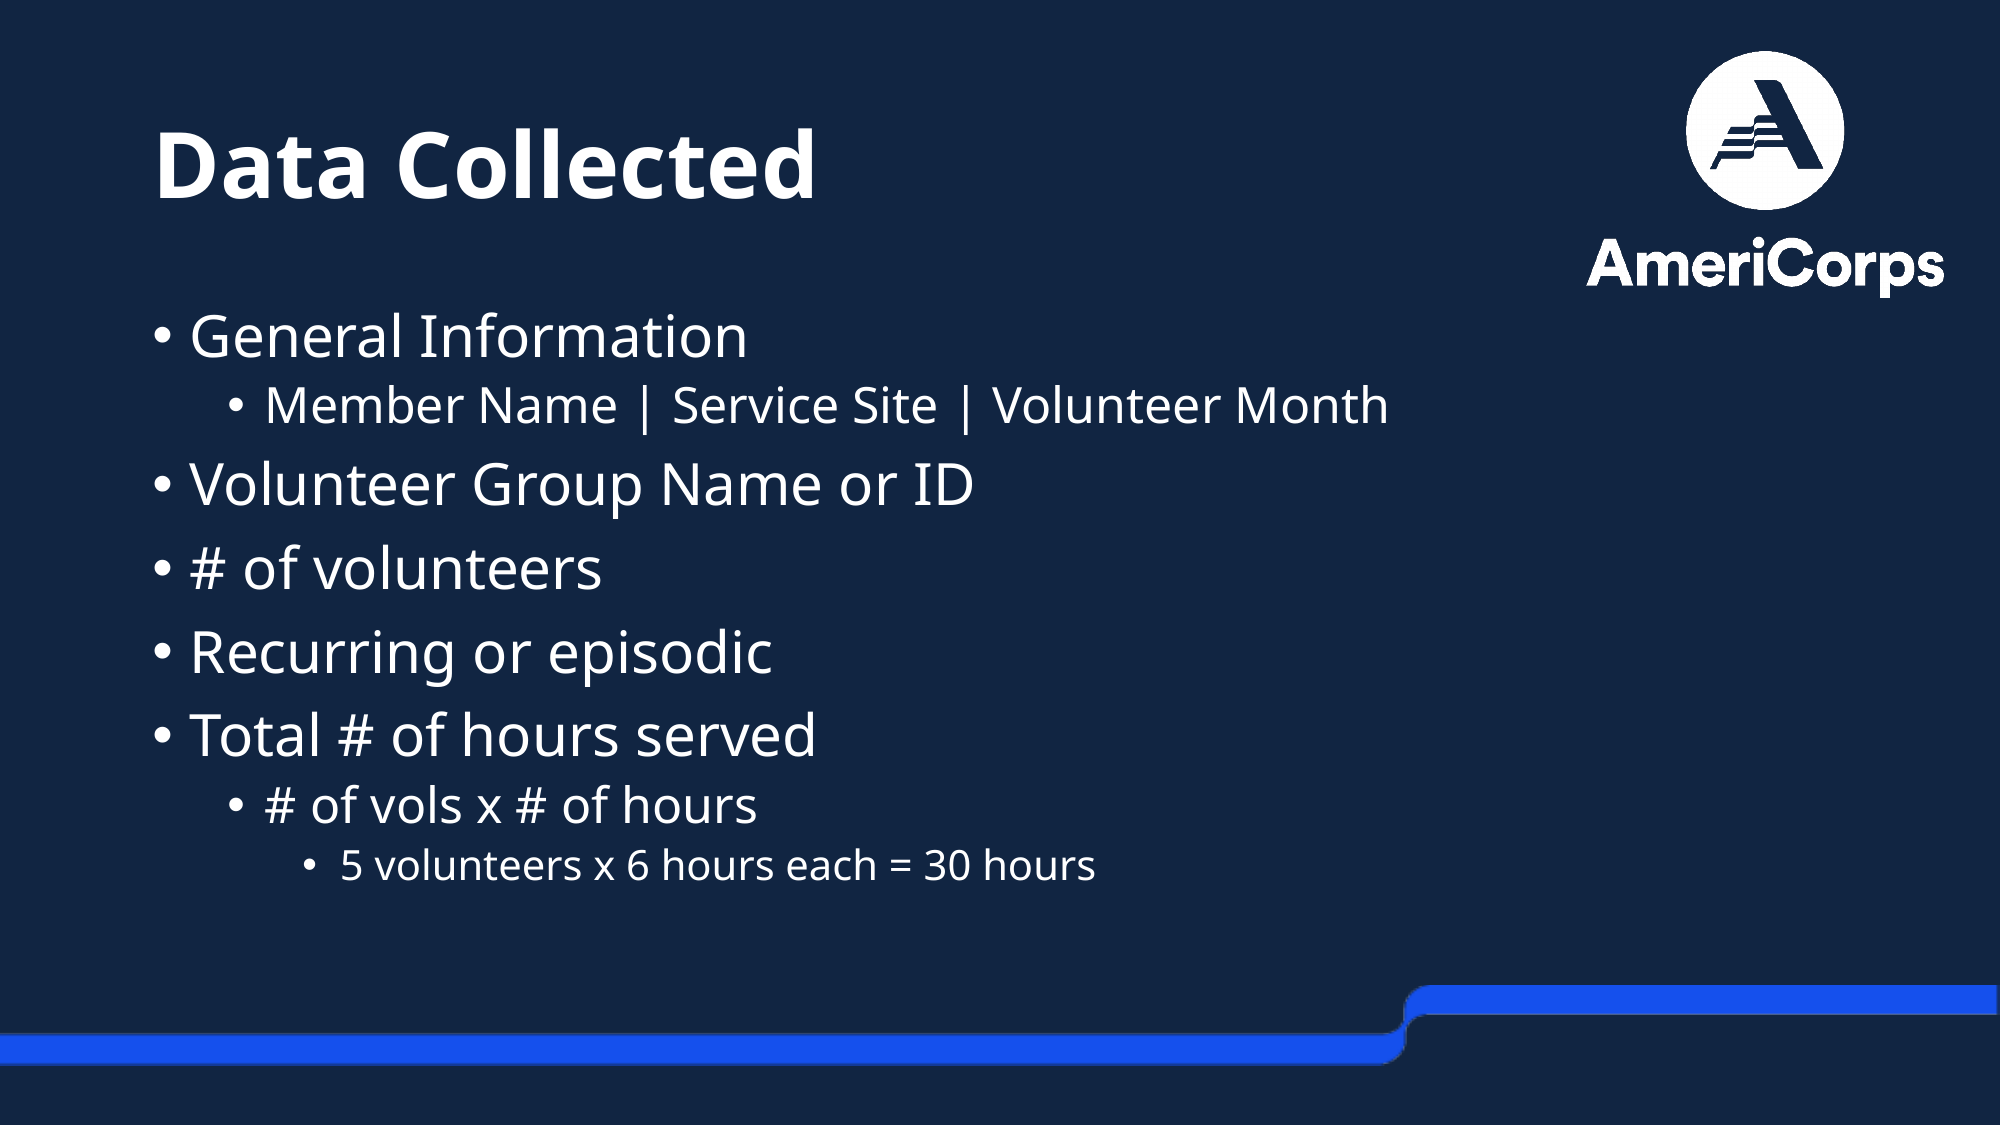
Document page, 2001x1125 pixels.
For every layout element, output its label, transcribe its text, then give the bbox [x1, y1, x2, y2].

picture [0, 985, 2000, 1066]
picture [1586, 51, 1944, 298]
list General Information Member Name | Service Site | Volunteer Month Volunteer Group Name or ID # of volunteers Recurring or episodic Total # of hours served # of vols x # of hours 5 volunteers x 6 hours each = 30 hours [137, 299, 1863, 985]
title Data Collected [137, 59, 1586, 278]
